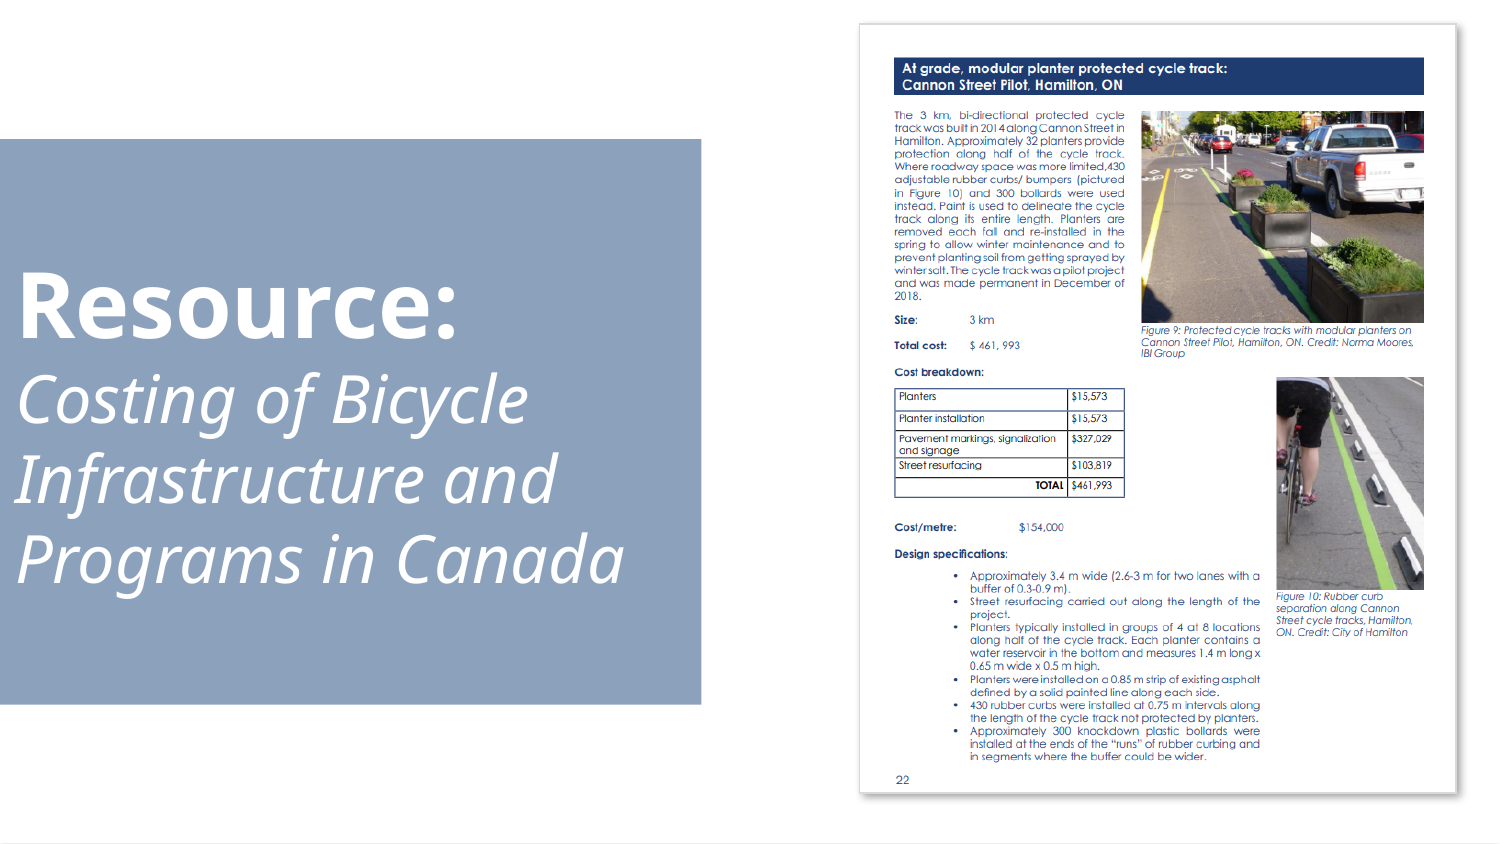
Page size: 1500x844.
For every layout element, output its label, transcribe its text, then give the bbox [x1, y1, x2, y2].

text_box [0, 0, 1500, 844]
picture [860, 24, 1456, 793]
text_box Resource: Costing of Bicycle Infrastructure and Programs in Canada [0, 139, 702, 705]
